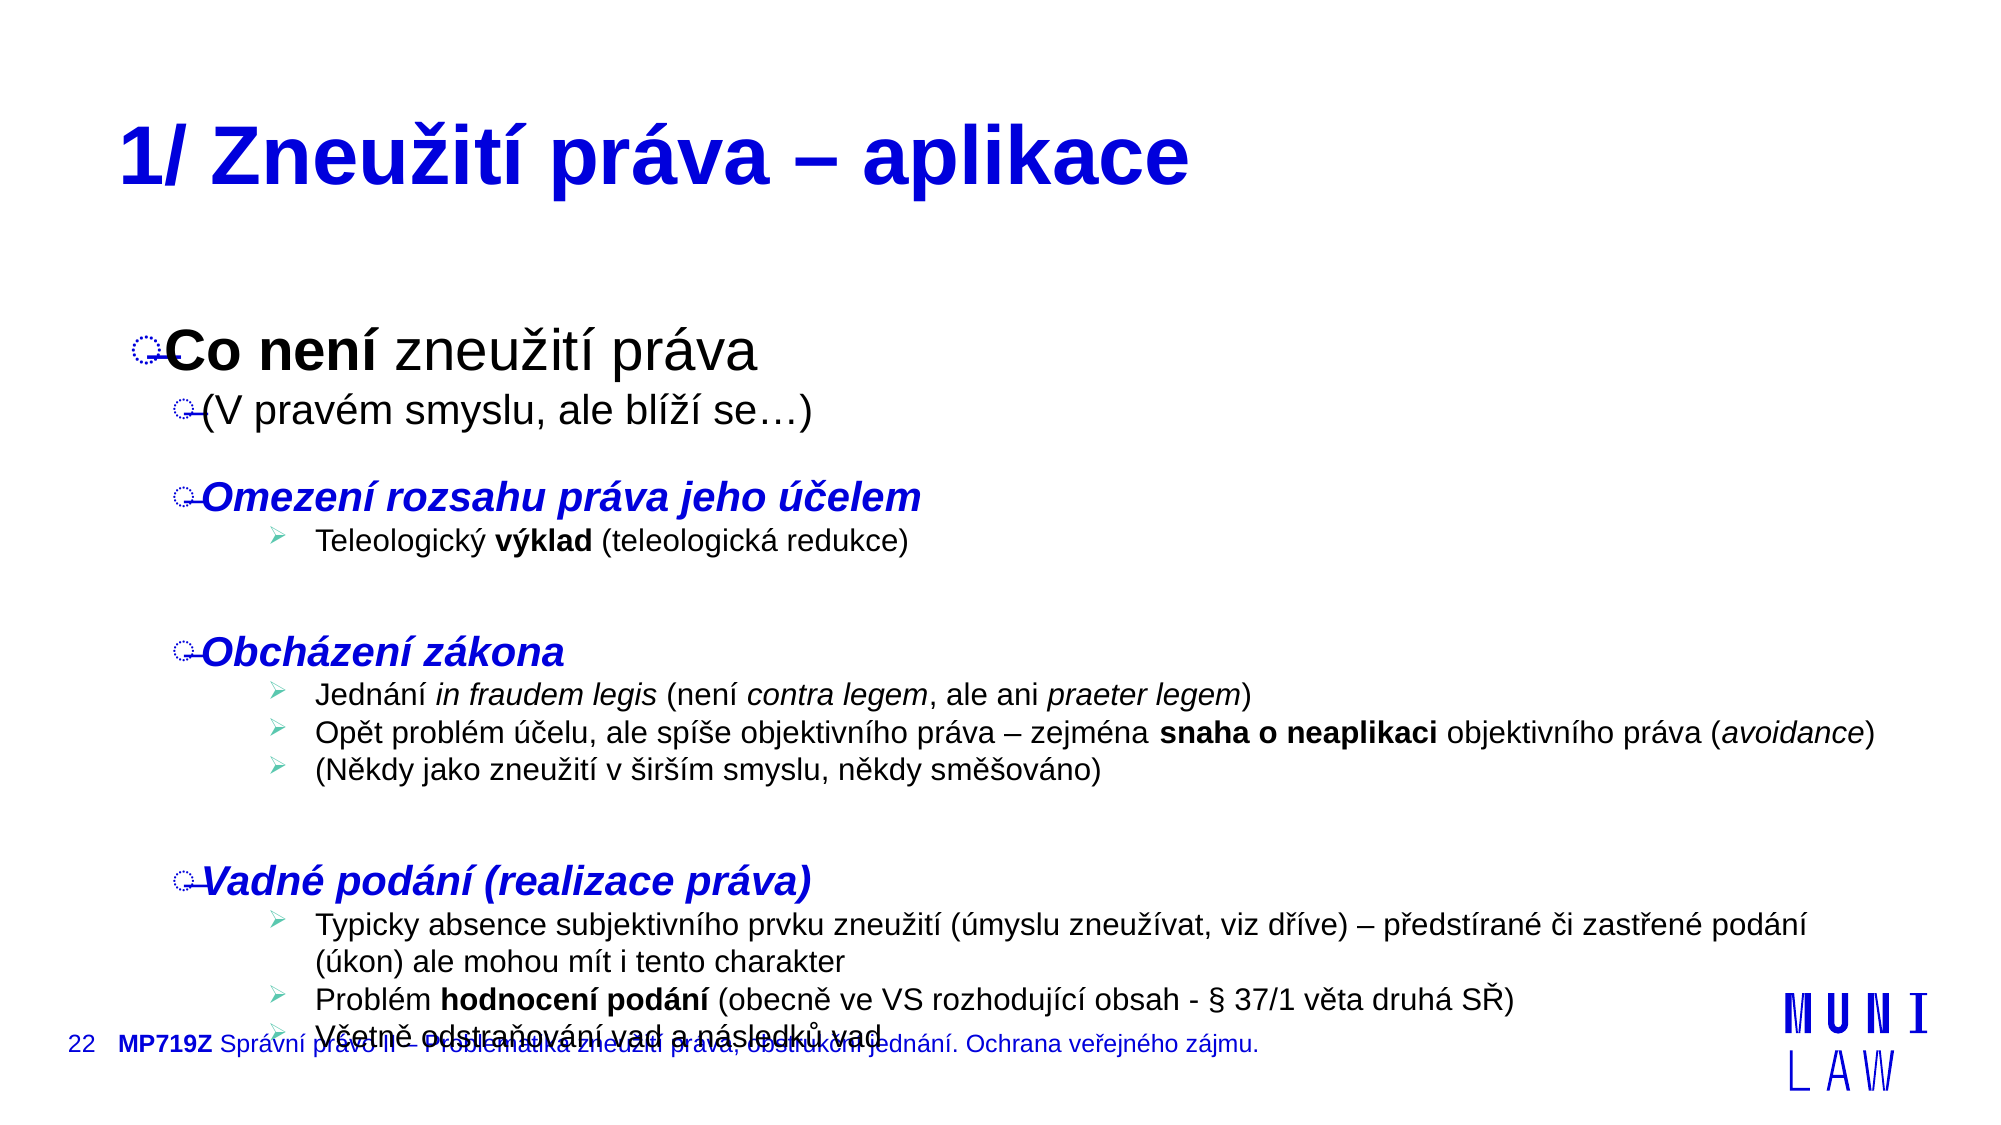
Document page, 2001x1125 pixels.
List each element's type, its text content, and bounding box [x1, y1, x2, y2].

title 1/ Zneužití práva – aplikace [118, 118, 1883, 193]
list Co není zneužití práva (V pravém smyslu, ale blíží se…) Omezení rozsahu práva jeho účelem Teleologický výklad (teleologická redukce) Obcházení zákona Jednání in fraudem legis (není contra legem, ale ani praeter legem) Opět problém účelu, ale spíše objektivního práva – zejména snaha o neaplikaci objektivního práva (avoidance) (Někdy jako zneužití v širším smyslu, někdy směšováno) Vadné podání (realizace práva) Typicky absence subjektivního prvku zneužití (úmyslu zneužívat, viz dříve) – předstírané či zastřené podání (úkon) ale mohou mít i tento charakter Problém hodnocení podání (obecně ve VS rozhodující obsah - § 37/1 věta druhá SŘ) Včetně odstraňování vad a následků vad [118, 277, 1883, 957]
footer MP719Z Správní právo II – Problematika zneužití práva, obstrukční jednání. Ochrana veřejného zájmu. [118, 1021, 1418, 1063]
slide_number 22 [67, 1021, 110, 1063]
